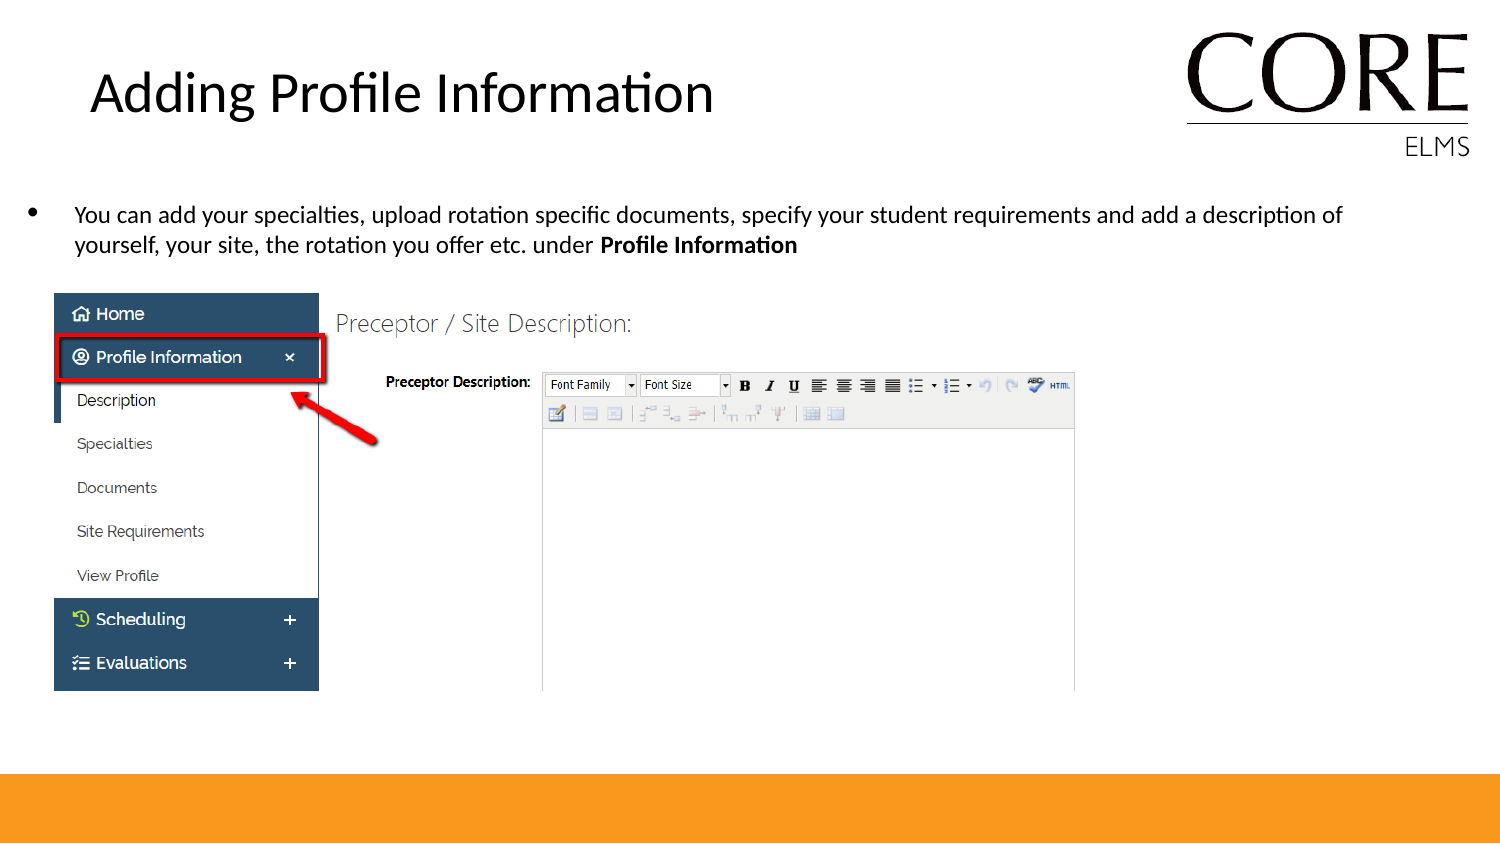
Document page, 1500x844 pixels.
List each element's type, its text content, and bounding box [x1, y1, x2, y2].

picture [0, 773, 1500, 844]
text_box You can add your specialties, upload rotation specific documents, specify your student requirements and add a description of yourself, your site, the rotation you offer etc. under Profile Information [3, 132, 1399, 350]
picture [54, 293, 1360, 692]
picture [1180, 26, 1472, 161]
text_box Adding Profile Information [75, 46, 1088, 133]
